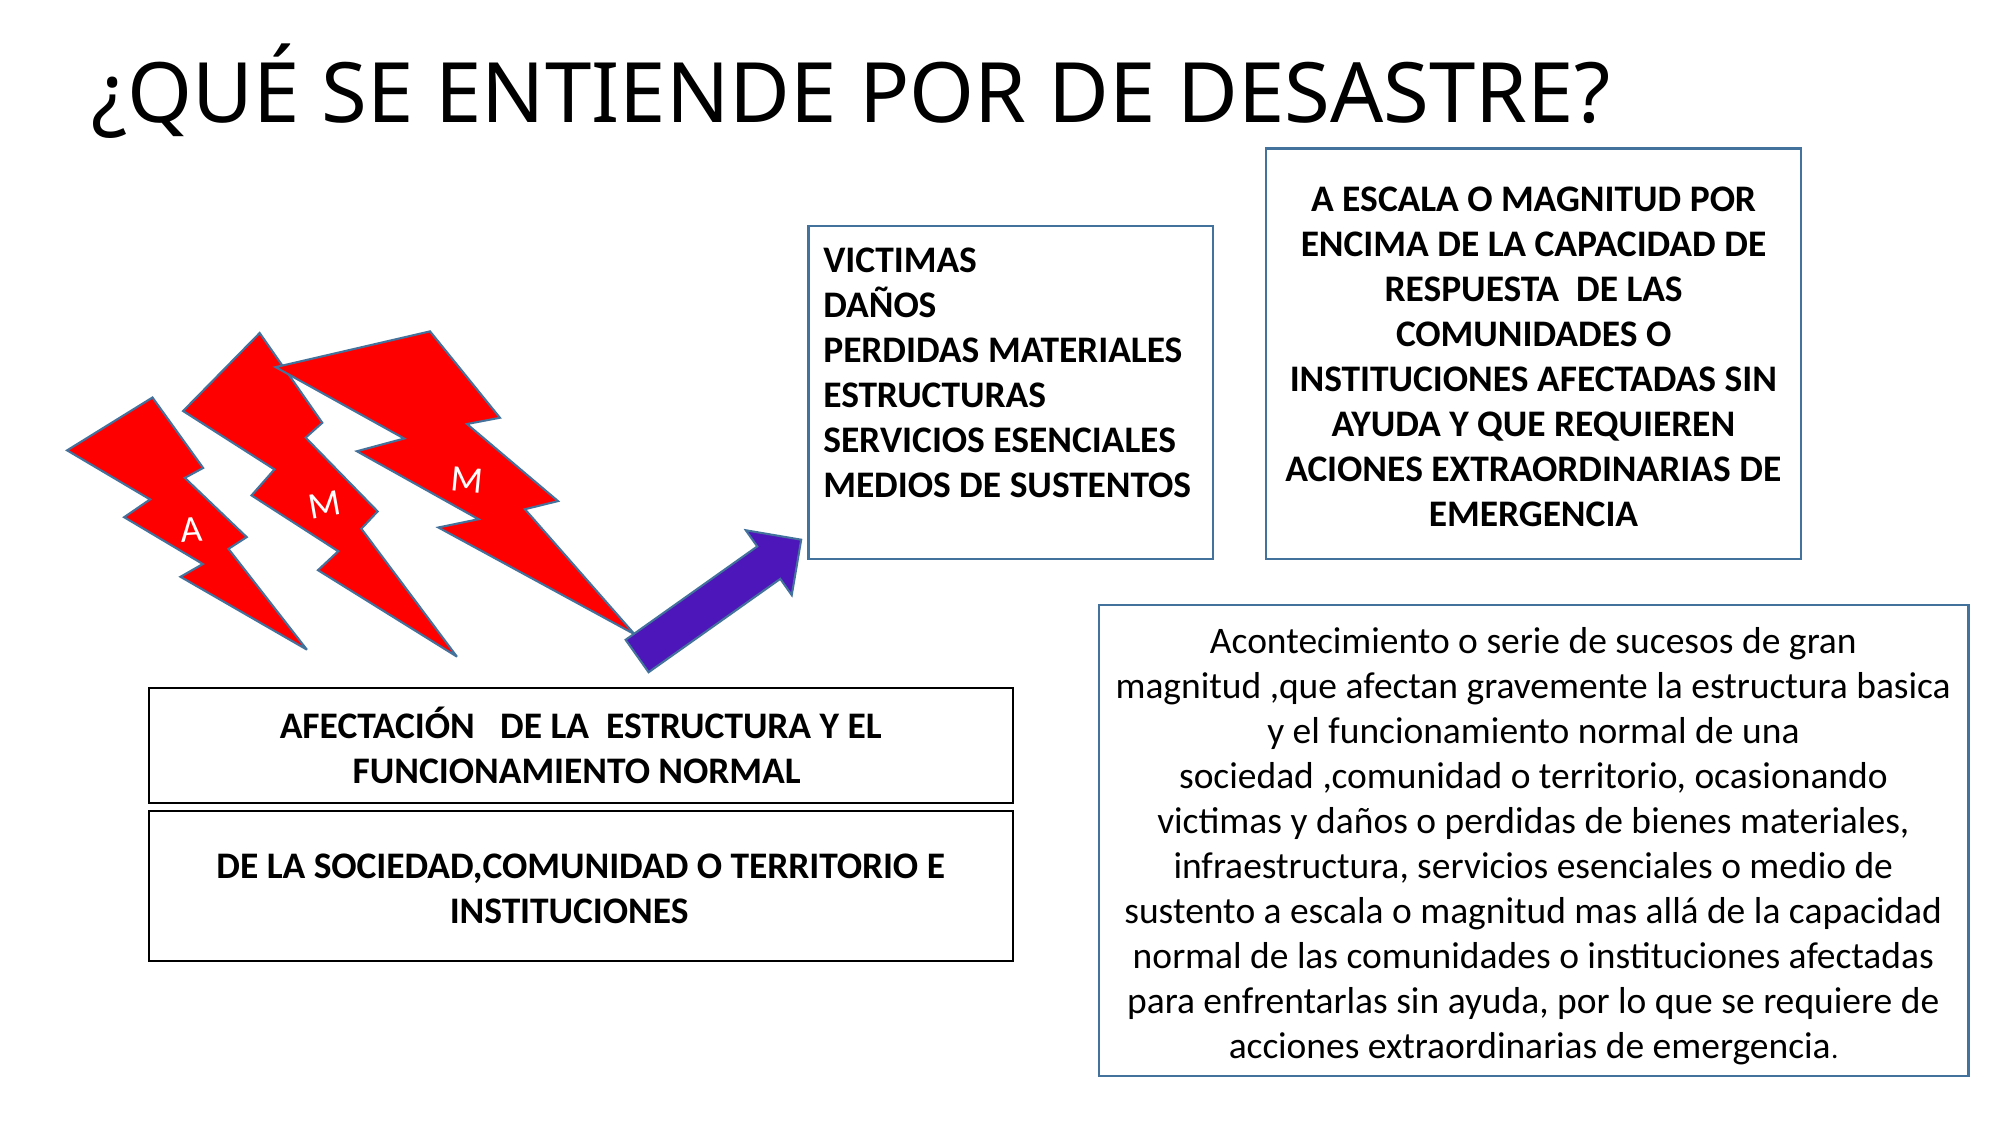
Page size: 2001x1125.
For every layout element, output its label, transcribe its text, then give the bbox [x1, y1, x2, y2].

text_box A [65, 396, 308, 651]
text_box M [181, 331, 458, 658]
text_box VICTIMASS DAÑOS PERDIDAS MATERIALES ESTRUCTURAS SERVICIOS ESENCIALES MEDIOS DE SUSTENTOS [807, 225, 1214, 560]
title ¿QUÉ SE ENTIENDE POR DE DESASTRE? [76, 42, 1802, 149]
text_box M [272, 330, 634, 634]
text_box DE LA SOCIEDAD,COMUNIDAD O TERRITORIO E INSTITUCIONESD [148, 810, 1014, 962]
text_box [624, 528, 803, 674]
text_box AFECTACIÓN DE LA ESTRUCTURA Y EL FUNCIONAMIENTO NORMAL [148, 687, 1014, 804]
text_box Acontecimiento o serie de sucesos de gran magnitud ,que afectan gravemente la estructura basica y el funcionamiento normal de una sociedad ,comunidad o territorio, ocasionando victimas y daños o perdidas de bienes materiales, infraestructura, servicios esenciales o medio de sustento a escala o magnitud mas allá de la capacidad normal de las comunidades o instituciones afectadas para enfrentarlas sin ayuda, por lo que se requiere de acciones extraordinarias de emergencia. [1098, 604, 1970, 1077]
text_box A ESCALA O MAGNITUD POR ENCIMA DE LA CAPACIDAD DE RESPUESTA DE LAS COMUNIDADES O INSTITUCIONES AFECTADAS SIN AYUDA Y QUE REQUIEREN ACIONES EXTRAORDINARIAS DE EMERGENCIA [1265, 147, 1802, 560]
